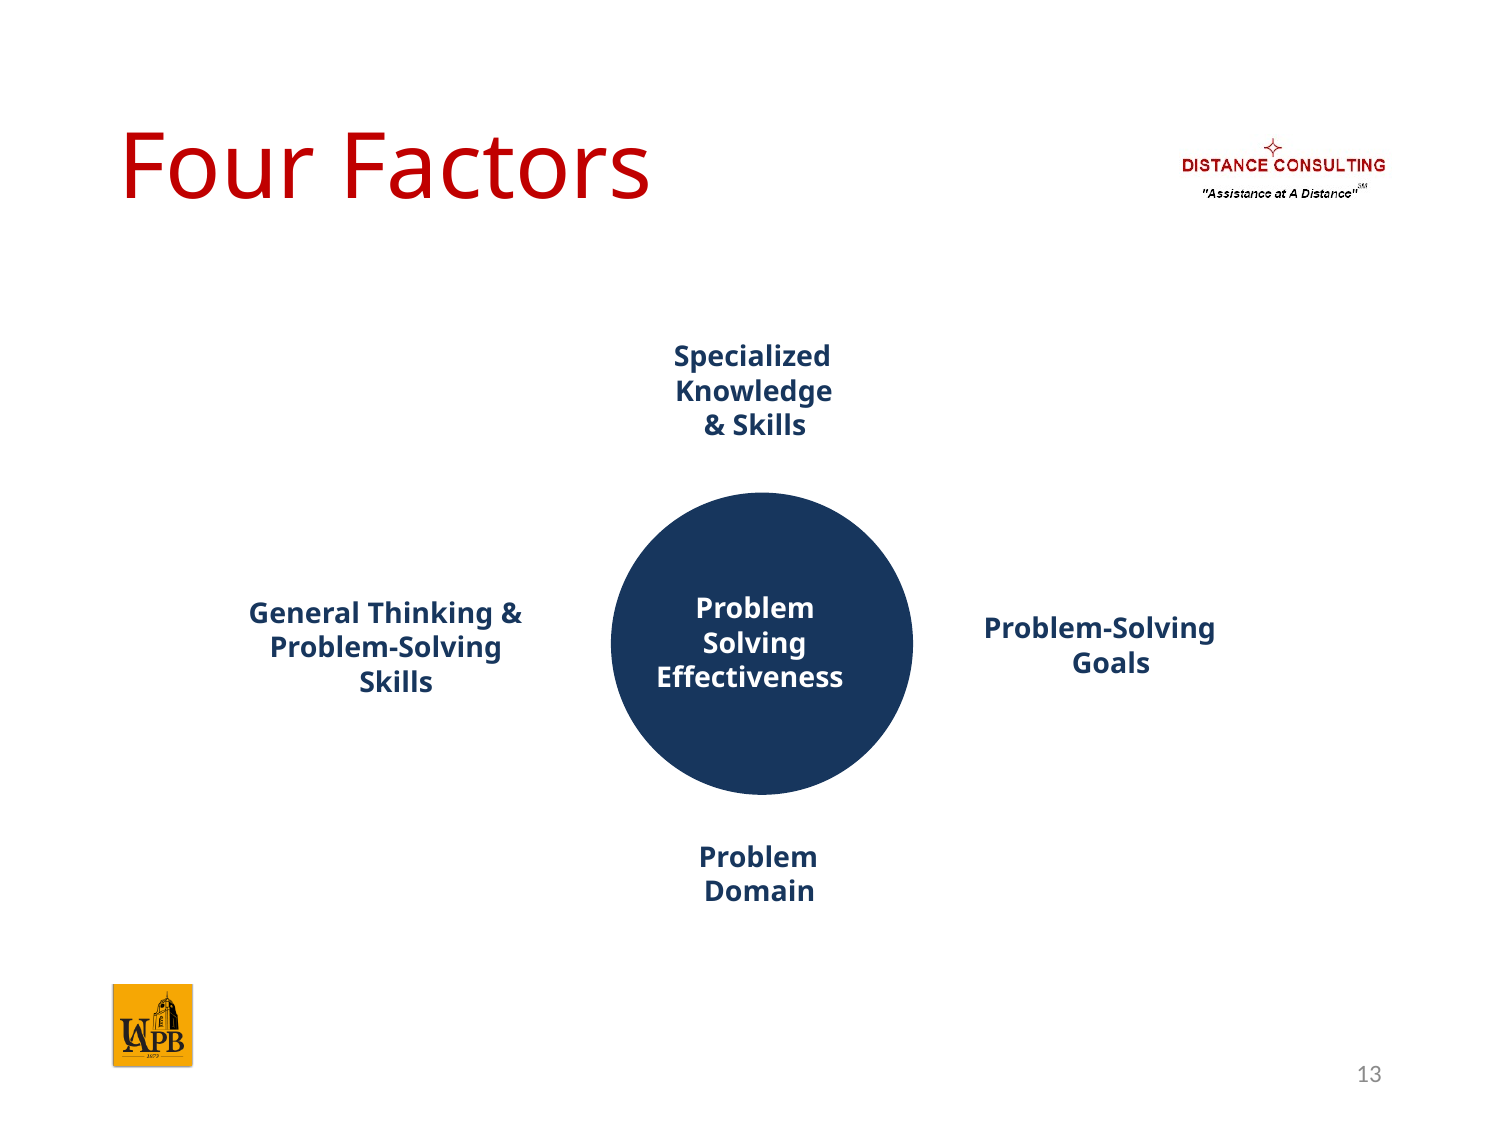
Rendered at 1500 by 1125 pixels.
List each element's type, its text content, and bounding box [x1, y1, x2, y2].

slide_number 13 [1059, 1042, 1397, 1103]
title Four Factors [103, 59, 1397, 278]
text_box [241, 330, 1259, 918]
picture [106, 984, 196, 1072]
picture [1179, 134, 1392, 203]
